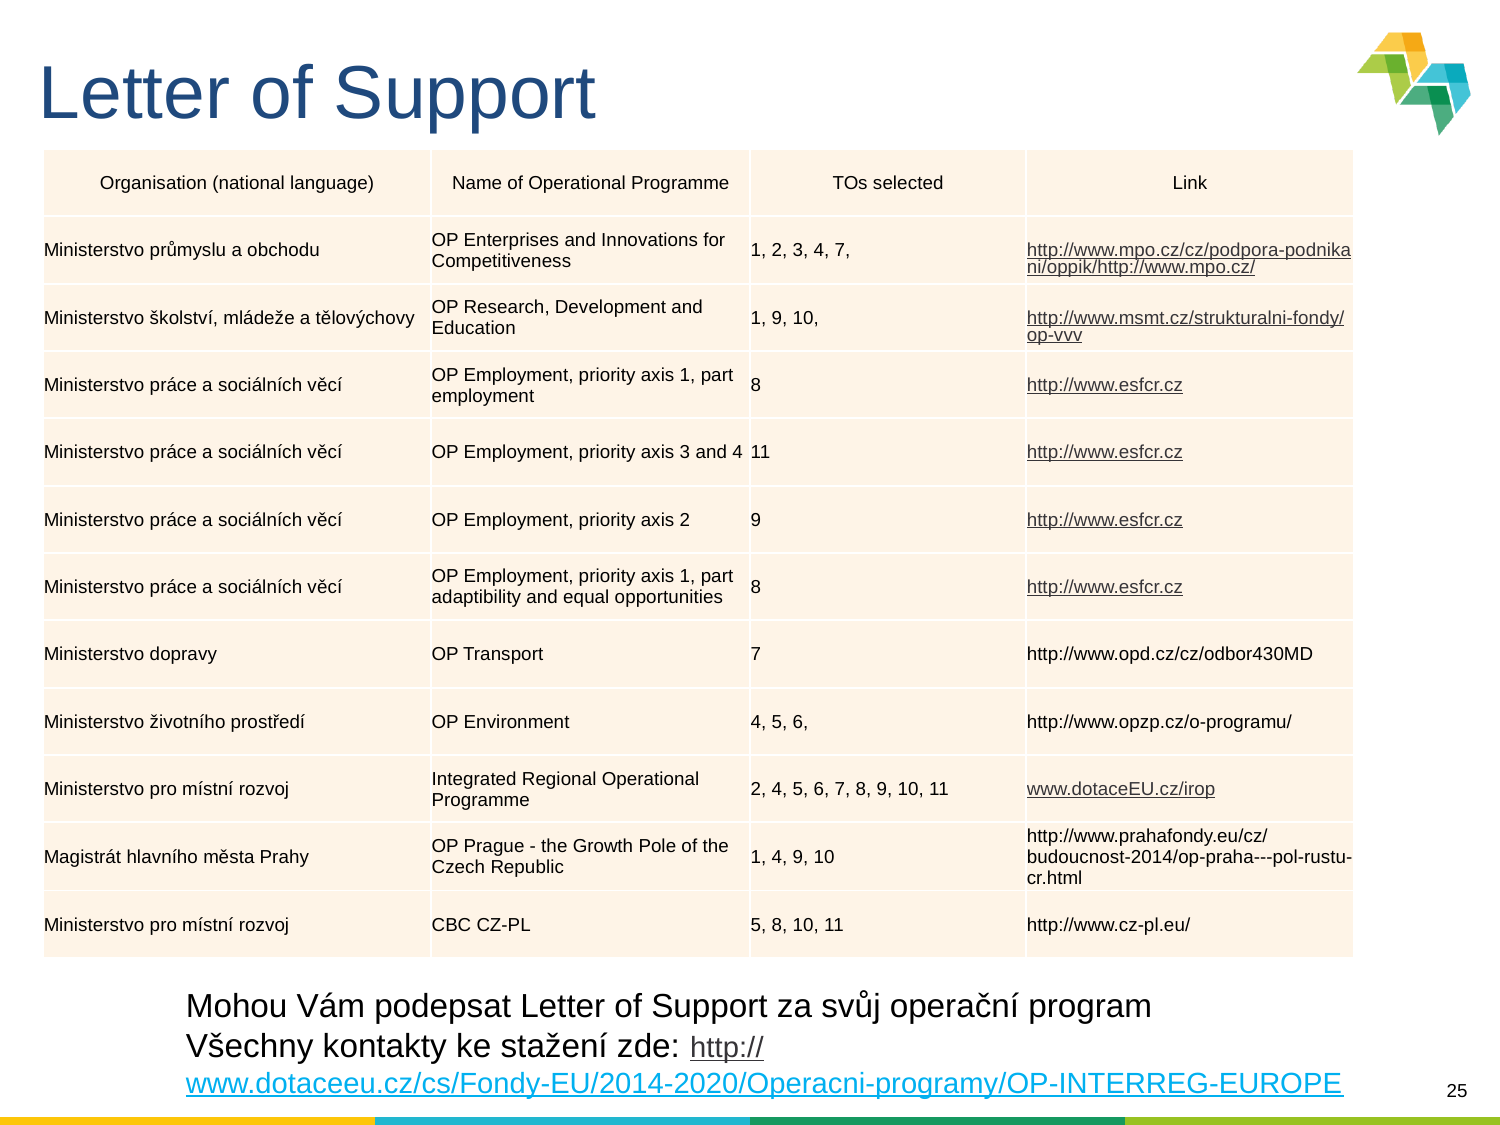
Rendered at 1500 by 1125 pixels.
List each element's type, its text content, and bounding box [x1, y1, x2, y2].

table_cell Ministerstvo pro místní rozvoj [44, 756, 430, 821]
table_cell 7 [751, 621, 1025, 687]
table_cell OP Enterprises and Innovations for Competitiveness [432, 217, 749, 283]
table_cell 5, 8, 10, 11 [751, 891, 1025, 957]
picture [1353, 28, 1471, 138]
table_cell OP Research, Development and Education [432, 285, 749, 350]
table_cell Magistrát hlavního města Prahy [44, 823, 430, 890]
table_cell 1, 9, 10, [751, 285, 1025, 350]
table_cell http://www.opd.cz/cz/odbor430MD [1027, 621, 1353, 687]
text_box Mohou Vám podepsat Letter of Support za svůj operační program Všechny kontakty ke stažení zde: http://www.dotaceeu.cz/cs/Fondy-EU/2014-2020/Operacni-programy/OP-INTERREG-EUROPE [171, 977, 1447, 1107]
table_cell OP Employment, priority axis 2 [432, 487, 749, 552]
table_cell http://www.mpo.cz/cz/podpora-podnikani/oppik/http://www.mpo.cz/ [1027, 217, 1353, 283]
table_cell http://www.opzp.cz/o-programu/ [1027, 689, 1353, 754]
table_cell OP Employment, priority axis 3 and 4 [432, 419, 749, 485]
table_header Organisation (national language) [44, 150, 430, 215]
table_cell Ministerstvo dopravy [44, 621, 430, 687]
table_cell Ministerstvo životního prostředí [44, 689, 430, 754]
table_cell Ministerstvo práce a sociálních věcí [44, 352, 430, 417]
table_cell 9 [751, 487, 1025, 552]
table_header Link [1027, 150, 1353, 215]
table_cell OP Environment [432, 689, 749, 754]
table_cell CBC CZ-PL [432, 891, 749, 957]
table_cell Ministerstvo průmyslu a obchodu [44, 217, 430, 283]
table_cell Ministerstvo pro místní rozvoj [44, 891, 430, 957]
title Letter of Support [23, 42, 1374, 135]
table_cell 1, 4, 9, 10 [751, 823, 1025, 890]
table_cell Integrated Regional Operational Programme [432, 756, 749, 821]
table_cell http://www.esfcr.cz [1027, 554, 1353, 619]
table_cell 8 [751, 352, 1025, 417]
table_cell Ministerstvo práce a sociálních věcí [44, 487, 430, 552]
table_cell 1, 2, 3, 4, 7, [751, 217, 1025, 283]
table_cell Ministerstvo práce a sociálních věcí [44, 419, 430, 485]
table_cell www.dotaceEU.cz/irop [1027, 756, 1353, 821]
table_cell http://www.esfcr.cz [1027, 419, 1353, 485]
table_header TOs selected [751, 150, 1025, 215]
table_cell Ministerstvo práce a sociálních věcí [44, 554, 430, 619]
table_cell OP Employment, priority axis 1, part employment [432, 352, 749, 417]
table_cell 4, 5, 6, [751, 689, 1025, 754]
table_cell http://www.msmt.cz/strukturalni-fondy/op-vvv [1027, 285, 1353, 350]
table_header Name of Operational Programme [432, 150, 749, 215]
table_cell http://www.prahafondy.eu/cz/budoucnost-2014/op-praha---pol-rustu-cr.html [1027, 823, 1353, 890]
table_cell http://www.esfcr.cz [1027, 352, 1353, 417]
table_cell OP Transport [432, 621, 749, 687]
table_cell 8 [751, 554, 1025, 619]
table_cell http://www.esfcr.cz [1027, 487, 1353, 552]
table_cell 2, 4, 5, 6, 7, 8, 9, 10, 11 [751, 756, 1025, 821]
table_cell 11 [751, 419, 1025, 485]
table_cell OP Prague - the Growth Pole of the Czech Republic [432, 823, 749, 890]
table_cell http://www.cz-pl.eu/ [1027, 891, 1353, 957]
table_cell Ministerstvo školství, mládeže a tělovýchovy [44, 285, 430, 350]
table_cell OP Employment, priority axis 1, part adaptibility and equal opportunities [432, 554, 749, 619]
